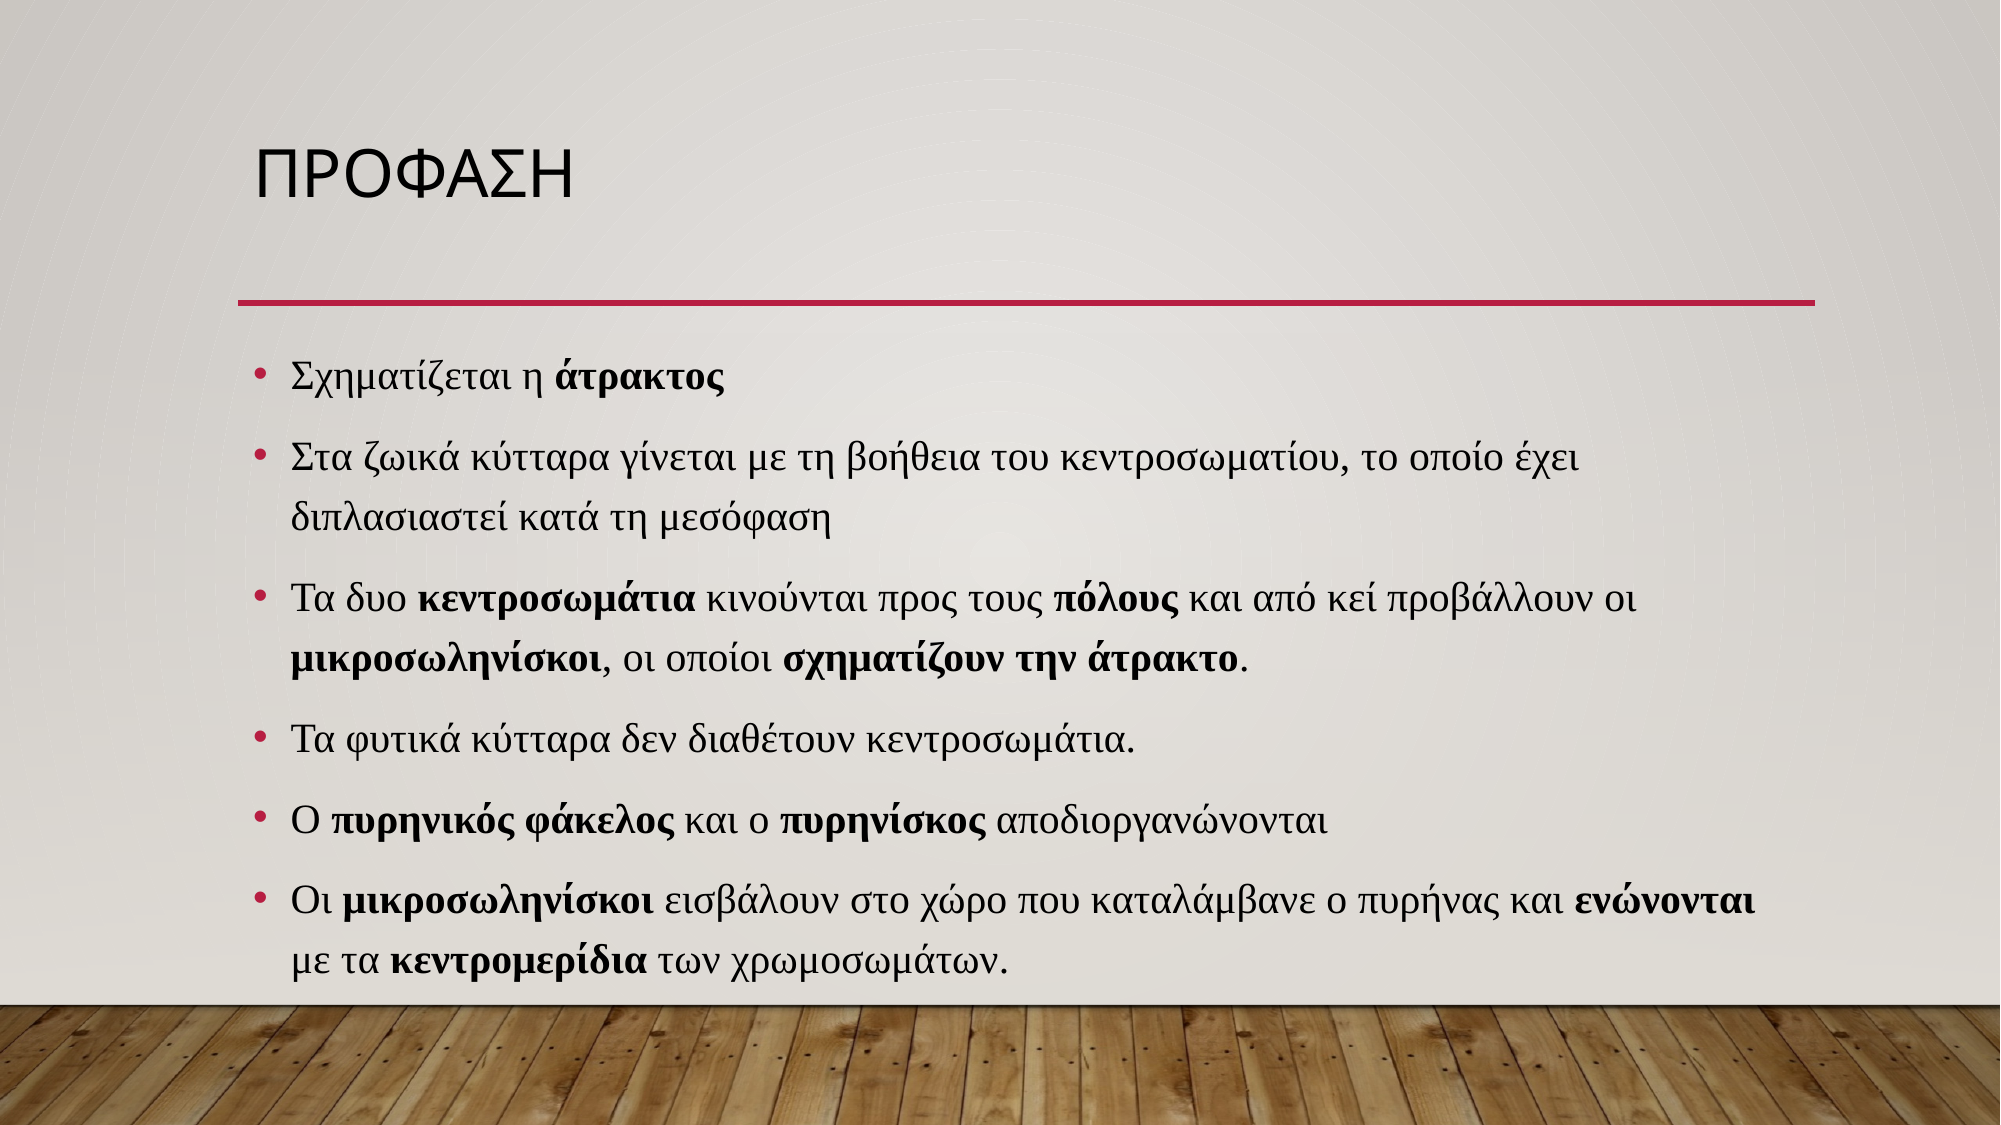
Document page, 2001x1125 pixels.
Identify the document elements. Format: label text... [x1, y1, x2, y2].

title προφαση [238, 131, 1814, 305]
list Σχηματίζεται η άτρακτος Στα ζωικά κύτταρα γίνεται με τη βοήθεια του κεντροσωματίου, το οποίο έχει διπλασιαστεί κατά τη μεσόφαση Τα δυο κεντροσωμάτια κινούνται προς τους πόλους και από κεί προβάλλουν οι μικροσωληνίσκοι, οι οποίοι σχηματίζουν την άτρακτο. Τα φυτικά κύτταρα δεν διαθέτουν κεντροσωμάτια. Ο πυρηνικός φάκελος και ο πυρηνίσκος αποδιοργανώνονται Οι μικροσωληνίσκοι εισβάλουν στο χώρο που καταλάμβανε ο πυρήνας και ενώνονται με τα κεντρομερίδια των χρωμοσωμάτων. [238, 330, 1814, 1007]
picture [0, 1005, 2000, 1125]
